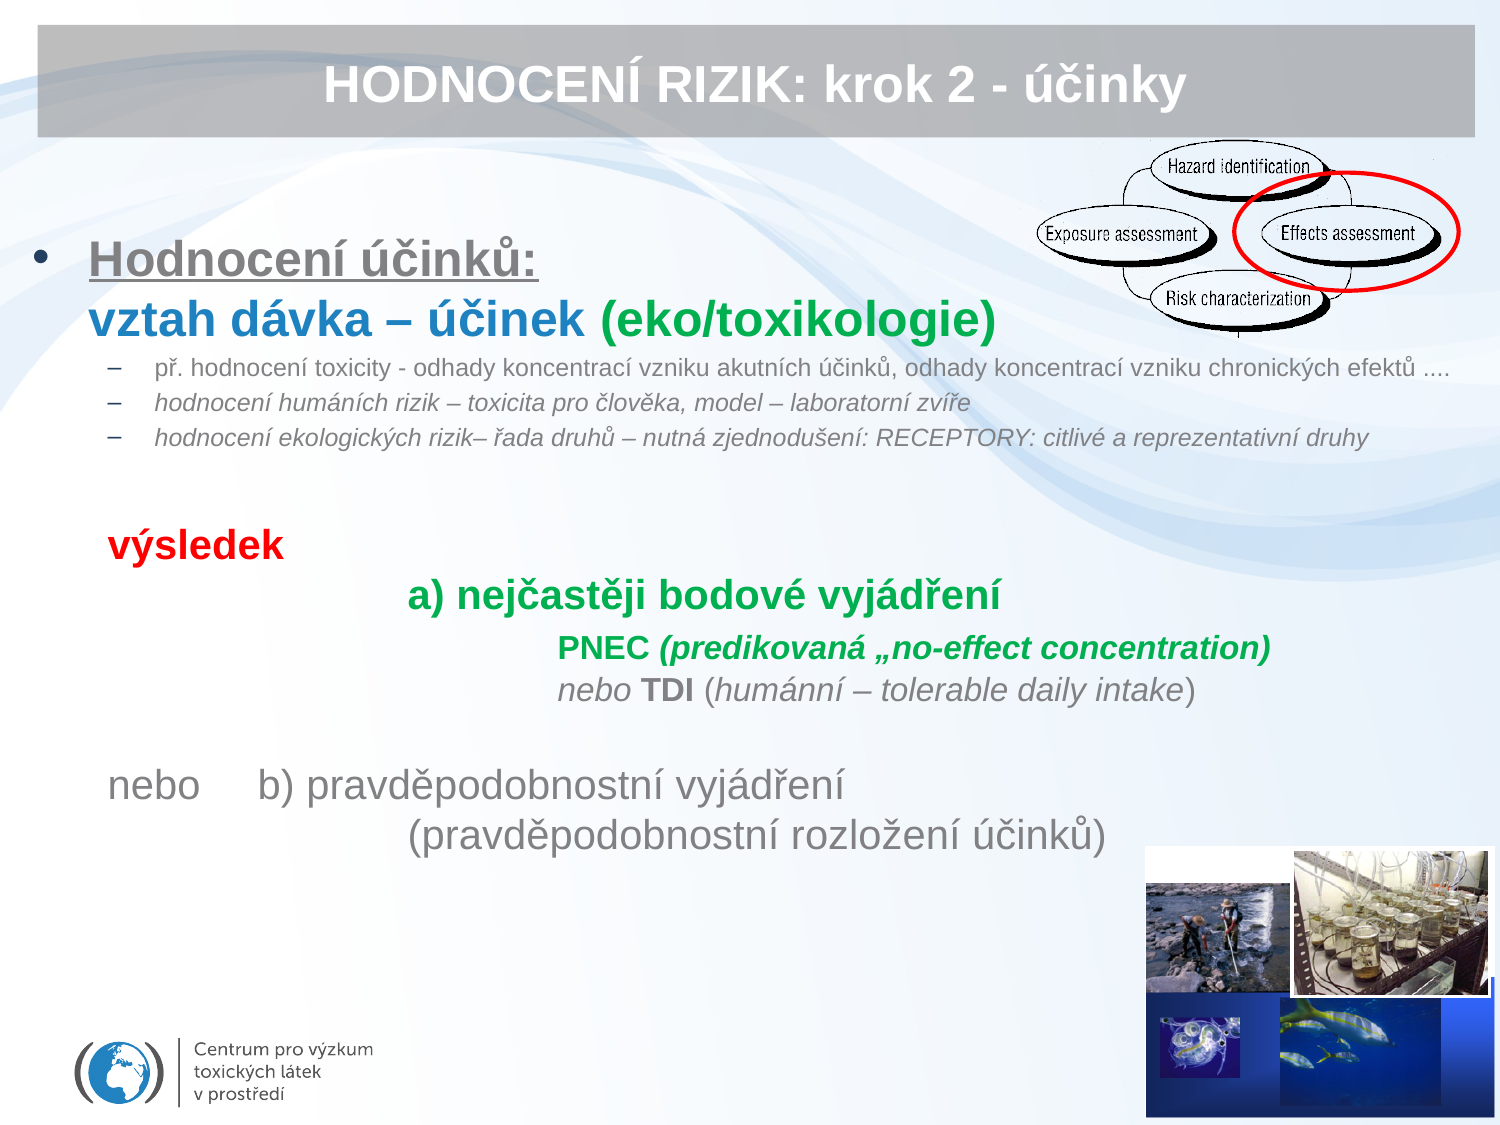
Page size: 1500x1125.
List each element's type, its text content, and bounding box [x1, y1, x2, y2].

title HODNOCENÍ RIZIK: krok 2 - účinky [37, 24, 1475, 138]
list Hodnocení účinků: vztah dávka – účinek (eko/toxikologie) př. hodnocení toxicity - odhady koncentrací vzniku akutních účinků, odhady koncentrací vzniku chronických efektů .... hodnocení humáních rizik – toxicita pro člověka, model – laboratorní zvíře hodnocení ekologických rizik– řada druhů – nutná zjednodušení: RECEPTORY: citlivé a reprezentativní druhy výsledek a) nejčastěji bodové vyjádření PNEC (predikovaná „no-effect concentration) nebo TDI (humánní – tolerable daily intake) nebo b) pravděpodobnostní vyjádření (pravděpodobnostní rozložení účinků) [17, 148, 1495, 1050]
picture [0, 0, 1500, 1125]
